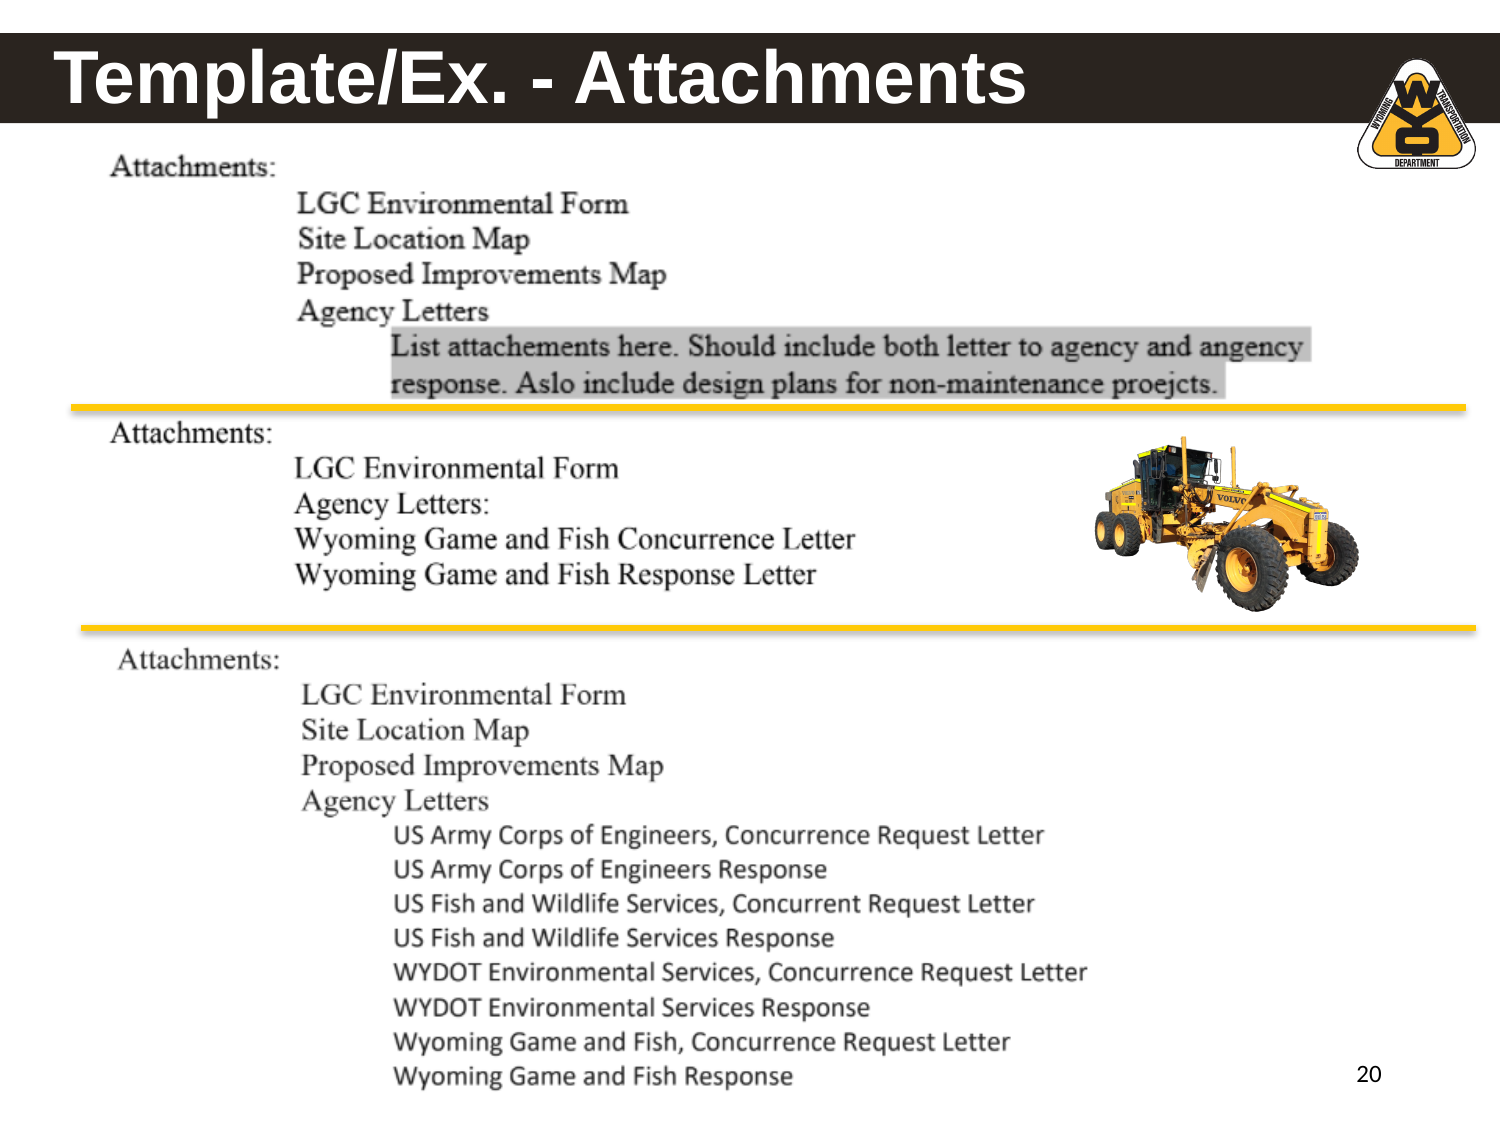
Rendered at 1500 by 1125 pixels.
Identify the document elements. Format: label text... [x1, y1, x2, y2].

picture [104, 408, 1374, 1103]
picture [1357, 139, 1476, 169]
title Template/Ex. - Attachments [38, 21, 1476, 139]
picture [104, 134, 1320, 407]
slide_number ‹#› [1101, 1042, 1397, 1103]
